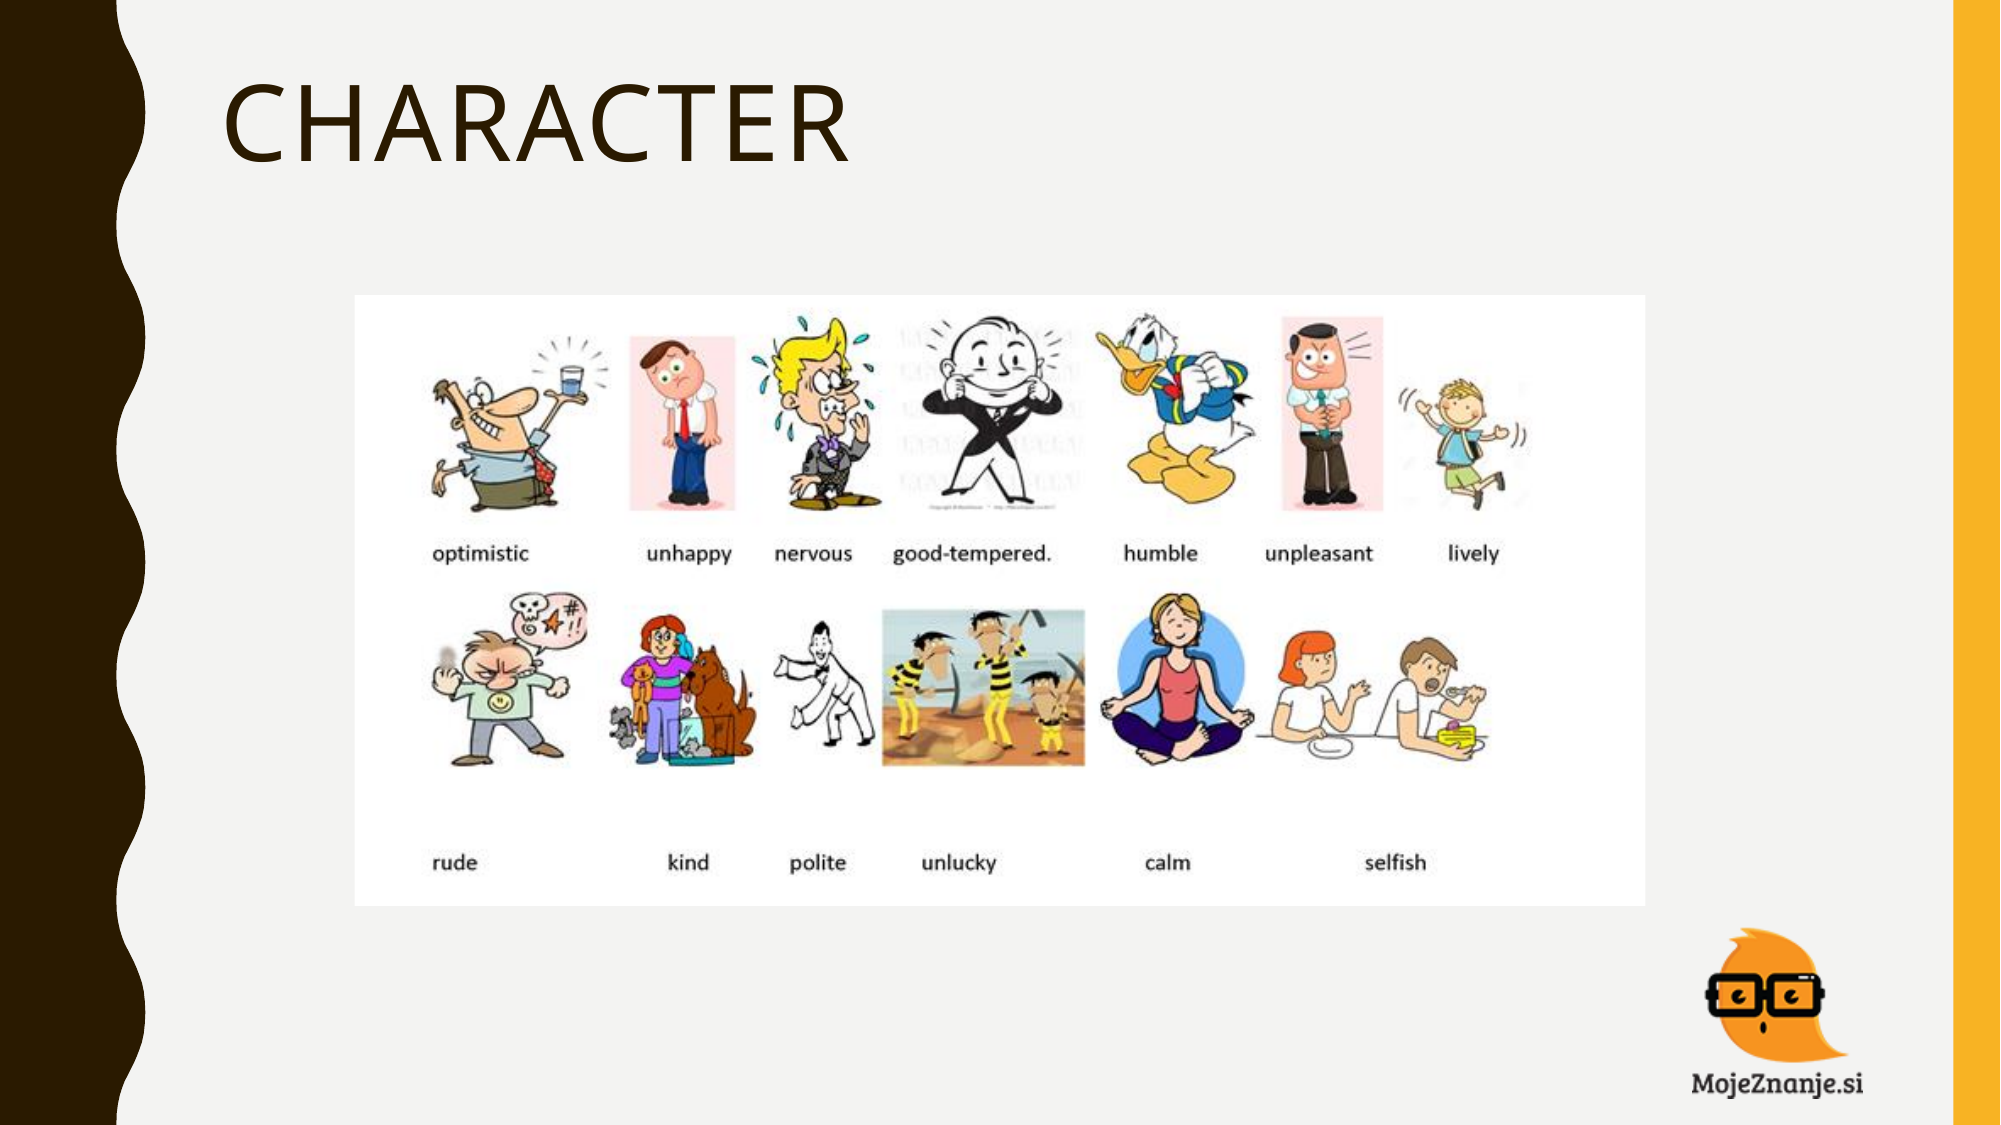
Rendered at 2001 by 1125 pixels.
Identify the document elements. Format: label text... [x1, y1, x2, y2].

title CHARACTER [205, 62, 1875, 308]
picture [354, 295, 1646, 906]
picture [1692, 926, 1863, 1099]
